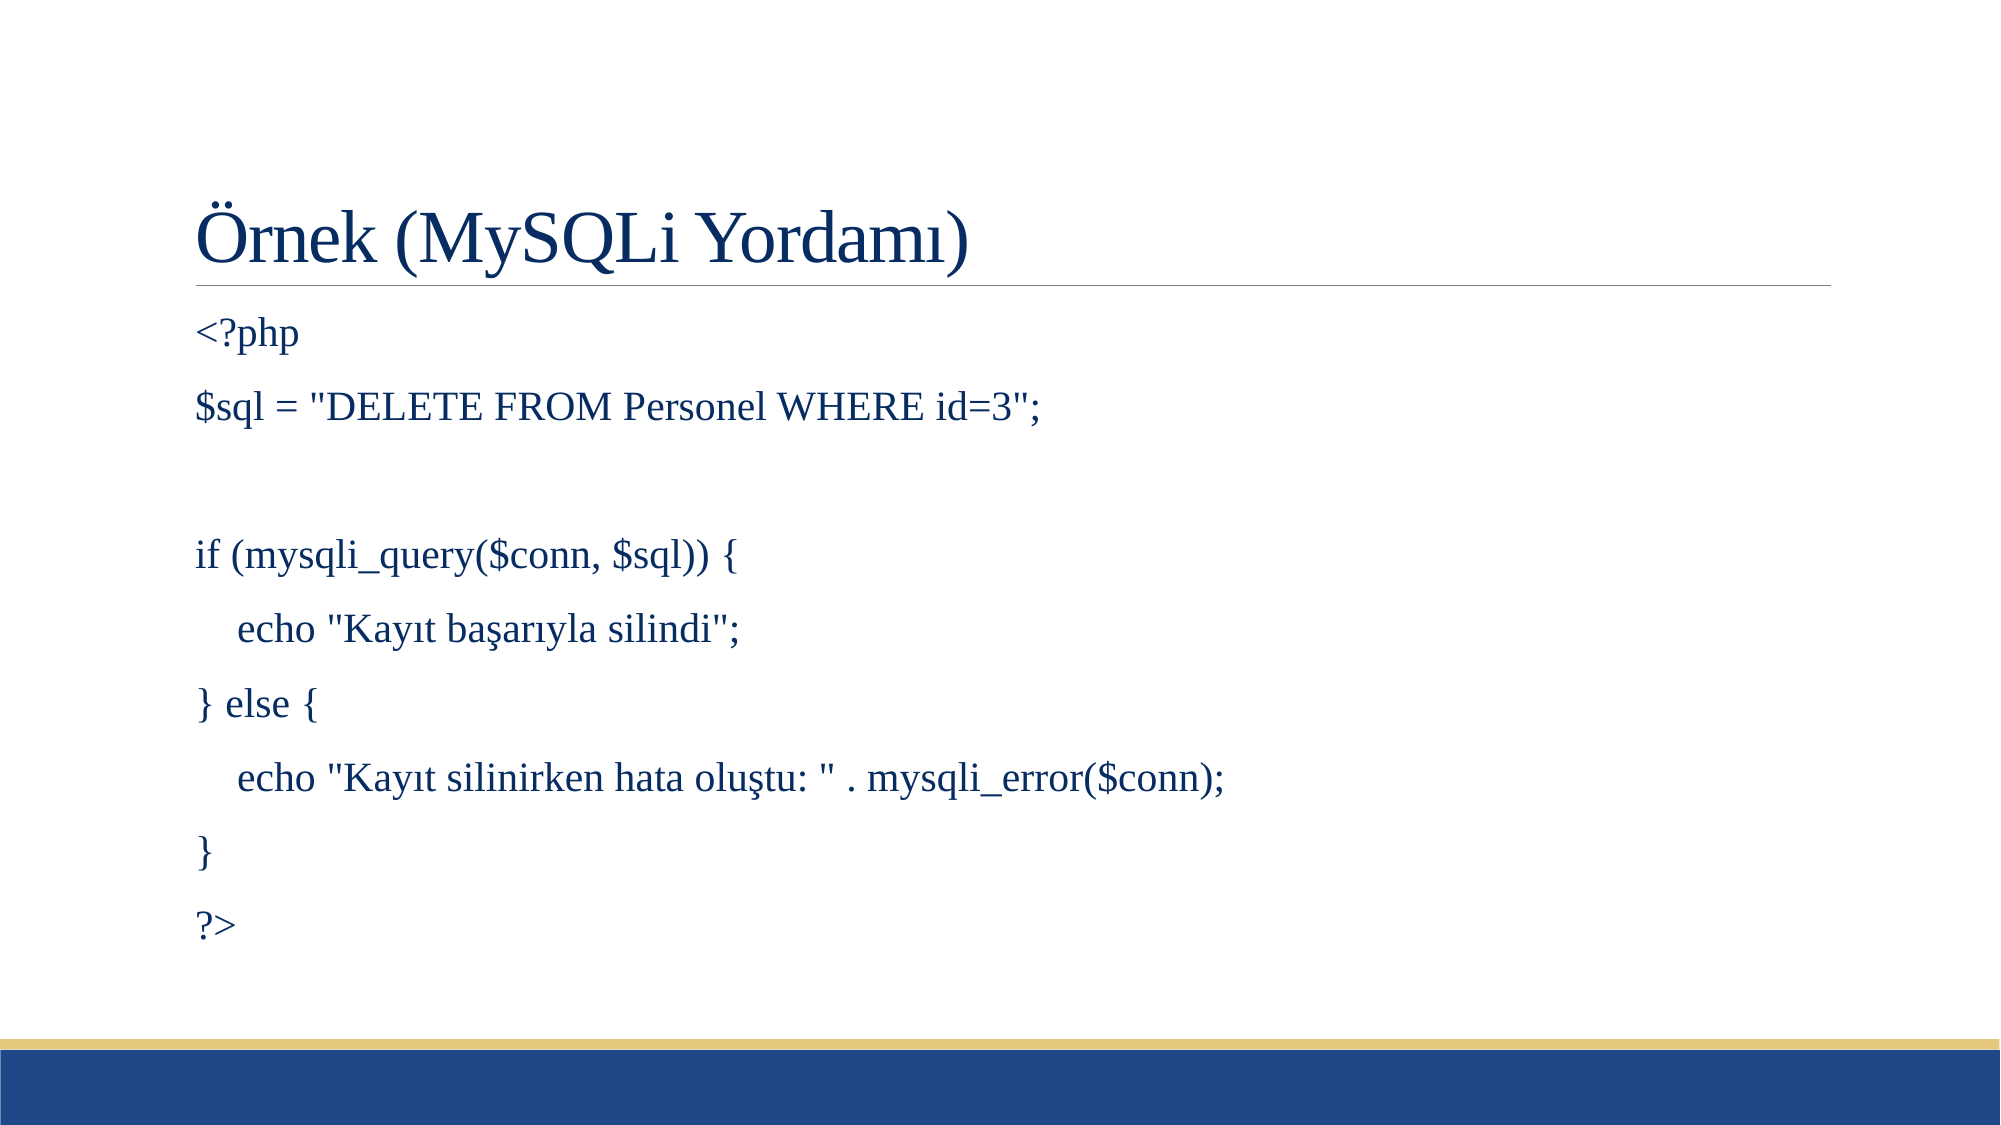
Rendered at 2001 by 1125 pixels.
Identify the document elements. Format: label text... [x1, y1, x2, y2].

list <?php $sql = "DELETE FROM Personel WHERE id=3"; if (mysqli_query($conn, $sql)) { echo "Kayıt başarıyla silindi"; } else { echo "Kayıt silinirken hata oluştu: " . mysqli_error($conn); } ?> [180, 302, 1830, 963]
title Örnek (MySQLi Yordamı) [180, 47, 1830, 285]
